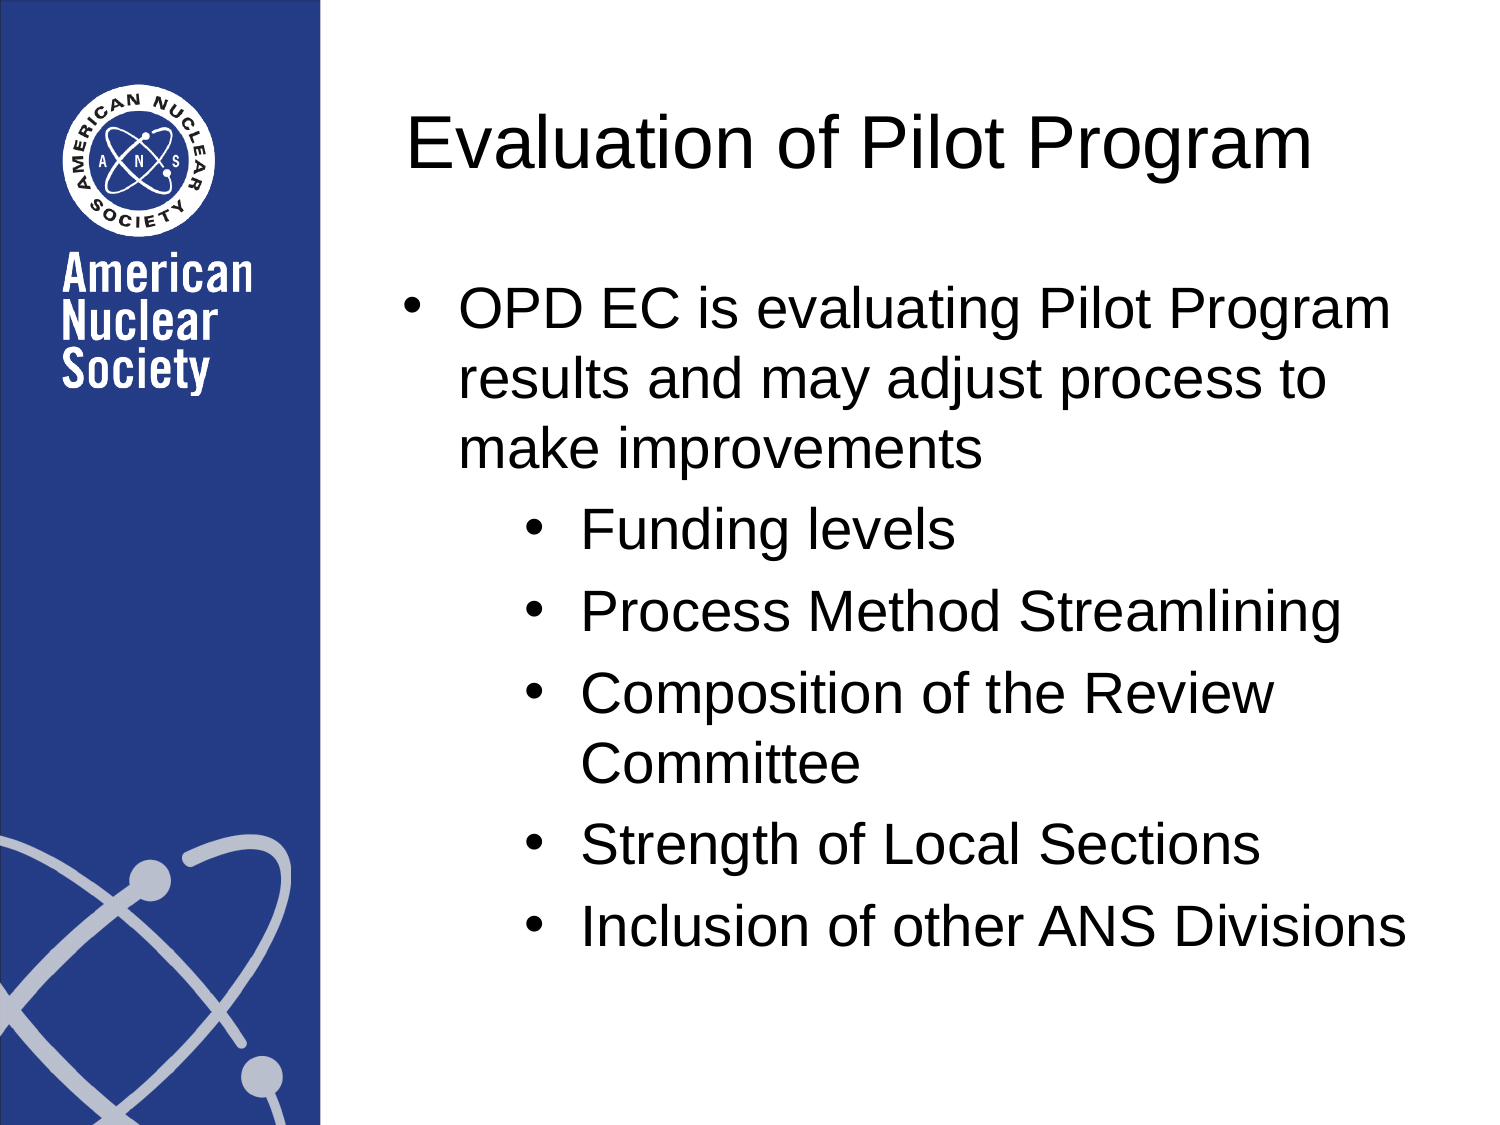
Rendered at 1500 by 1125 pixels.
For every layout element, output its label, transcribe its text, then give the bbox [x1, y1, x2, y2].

list OPD EC is evaluating Pilot Program results and may adjust process to make improvements Funding levels Process Method Streamlining Composition of the Review Committee Strength of Local Sections Inclusion of other ANS Divisions [387, 262, 1425, 1005]
title Evaluation of Pilot Program [390, 45, 1425, 233]
